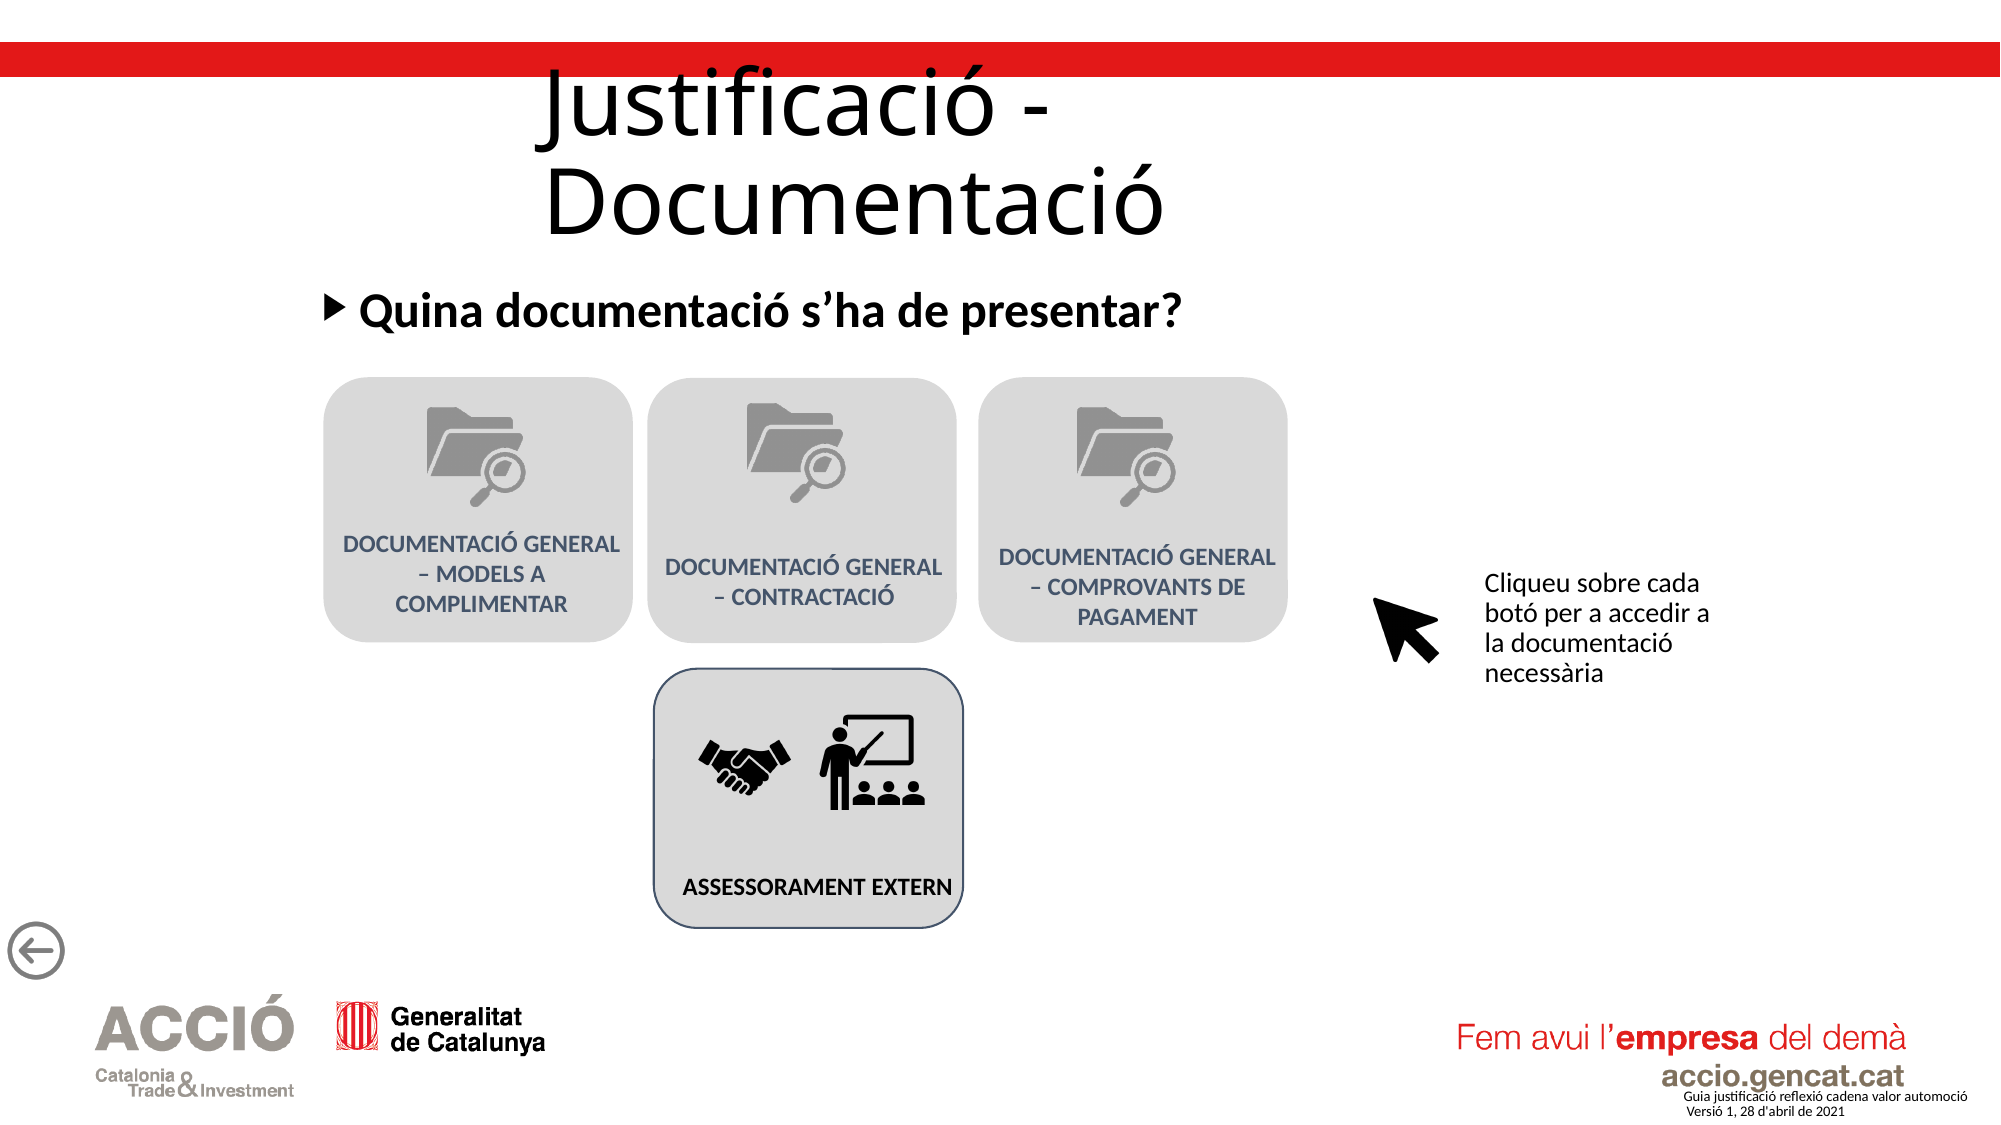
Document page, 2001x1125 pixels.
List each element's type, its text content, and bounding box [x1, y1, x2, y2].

text_box [977, 376, 1289, 621]
picture [1661, 1060, 1904, 1093]
text_box DOCUMENTACIÓ GENERAL – CONTRACTACIÓ [649, 543, 959, 619]
picture [1458, 1023, 1906, 1056]
text_box [322, 376, 634, 618]
picture [0, 914, 72, 987]
text_box DOCUMENTACIÓ GENERAL – MODELS A COMPLIMENTAR [327, 520, 637, 625]
text_box Quina documentació s’ha de presentar? [302, 270, 1202, 345]
title Justificació - Documentació [527, 66, 1574, 245]
picture [317, 289, 353, 325]
picture [94, 994, 545, 1097]
text_box DOCUMENTACIÓ GENERAL – COMPROVANTS DE PAGAMENT [983, 533, 1293, 638]
picture [405, 381, 544, 521]
list Cliqueu sobre cada botó per a accedir a la documentació necessària [1469, 560, 1730, 725]
picture [693, 716, 796, 819]
text_box [652, 667, 965, 929]
text_box [331, 625, 625, 644]
picture [725, 377, 864, 516]
picture [0, 42, 2000, 77]
text_box ASSESSORAMENT EXTERN [665, 863, 970, 908]
text_box [1001, 638, 1265, 644]
picture [813, 702, 932, 822]
picture [1349, 574, 1463, 687]
text_box [646, 376, 958, 614]
picture [1055, 381, 1194, 521]
footer Guia justificació reflexió cadena valor automoció Versió 1, 28 d'abril de 2021 [1668, 1079, 2000, 1125]
text_box [651, 619, 953, 645]
